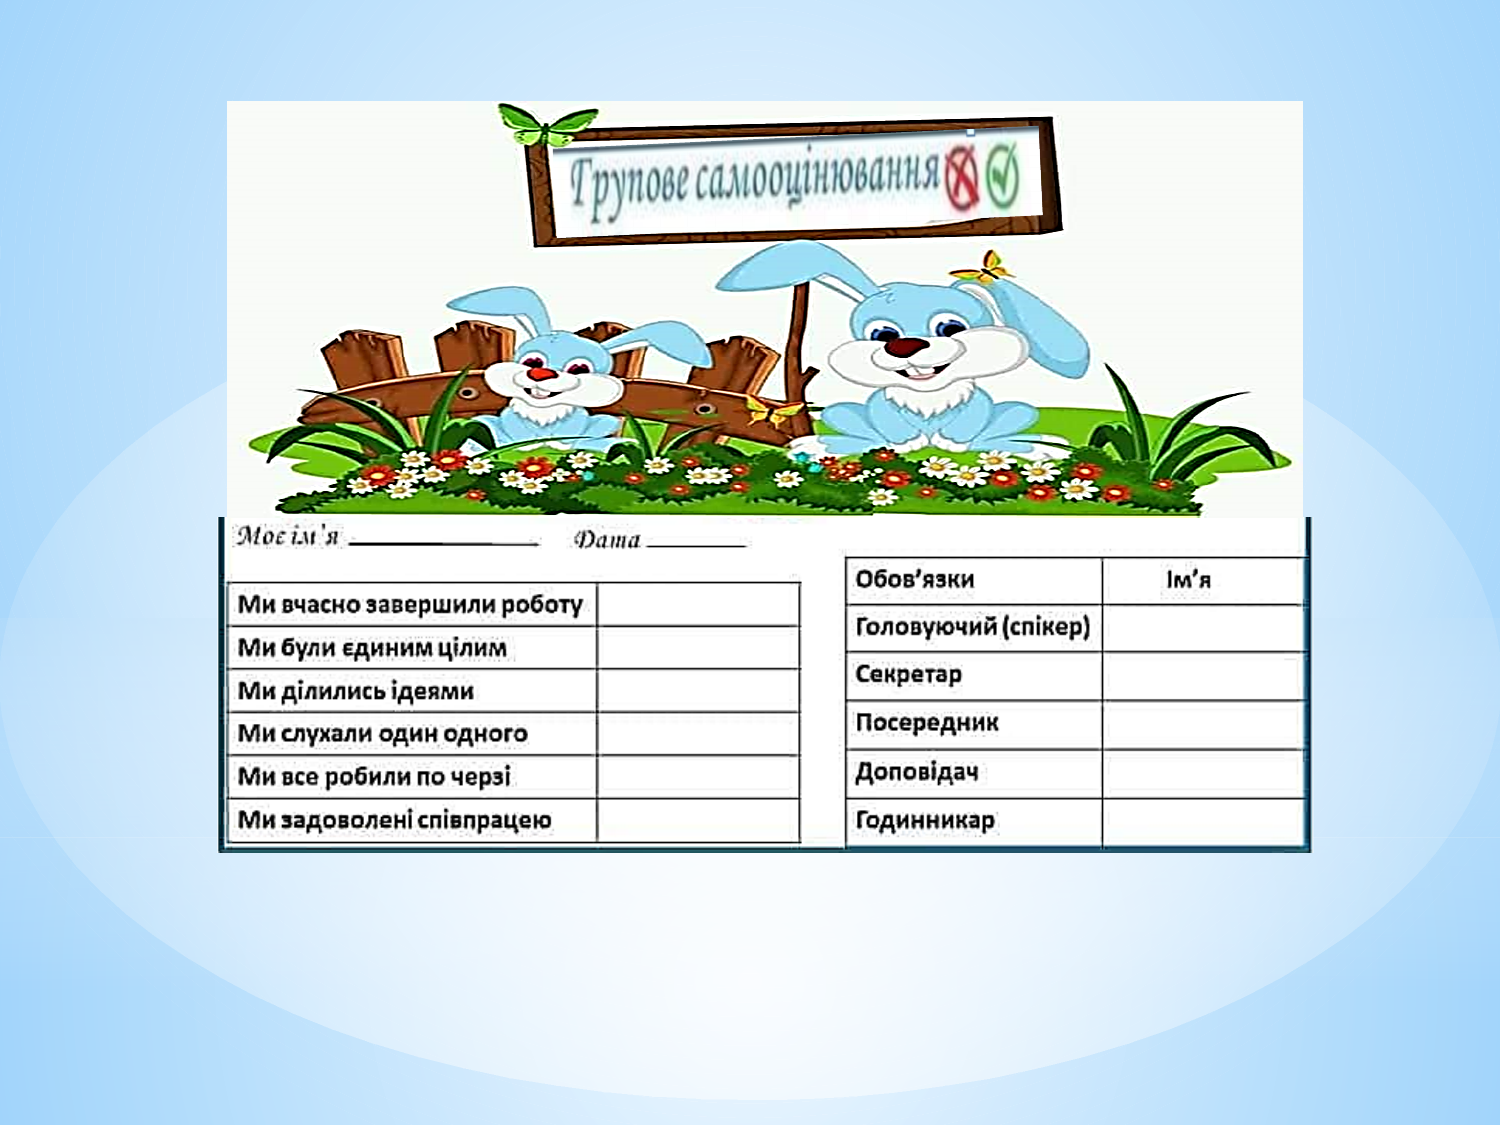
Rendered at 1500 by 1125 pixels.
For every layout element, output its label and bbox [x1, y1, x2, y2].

text_box [217, 101, 1314, 854]
